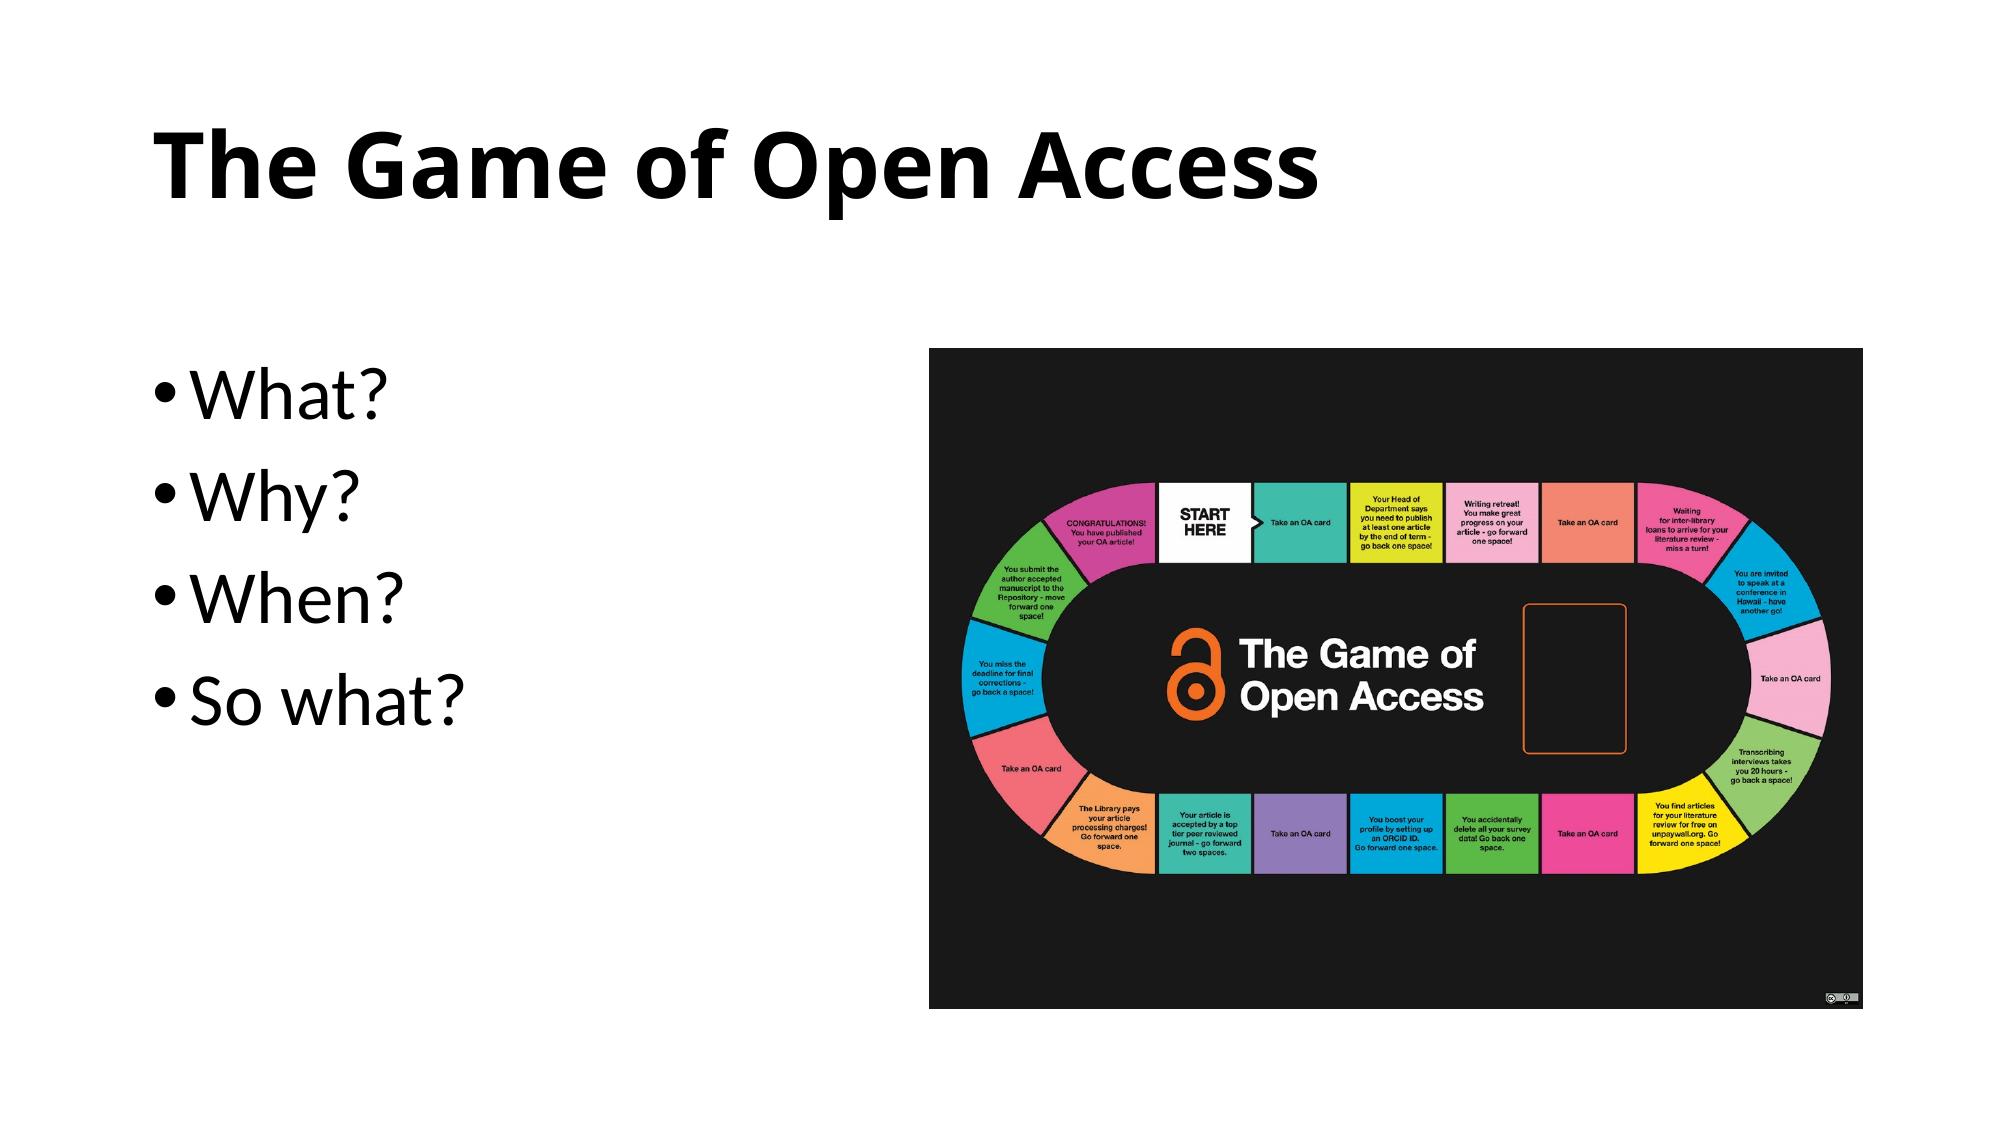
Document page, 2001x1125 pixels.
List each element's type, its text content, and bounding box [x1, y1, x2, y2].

title The Game of Open Access [137, 59, 1863, 278]
picture [929, 348, 1863, 1009]
list What? Why? When? So what? [137, 347, 1863, 1014]
